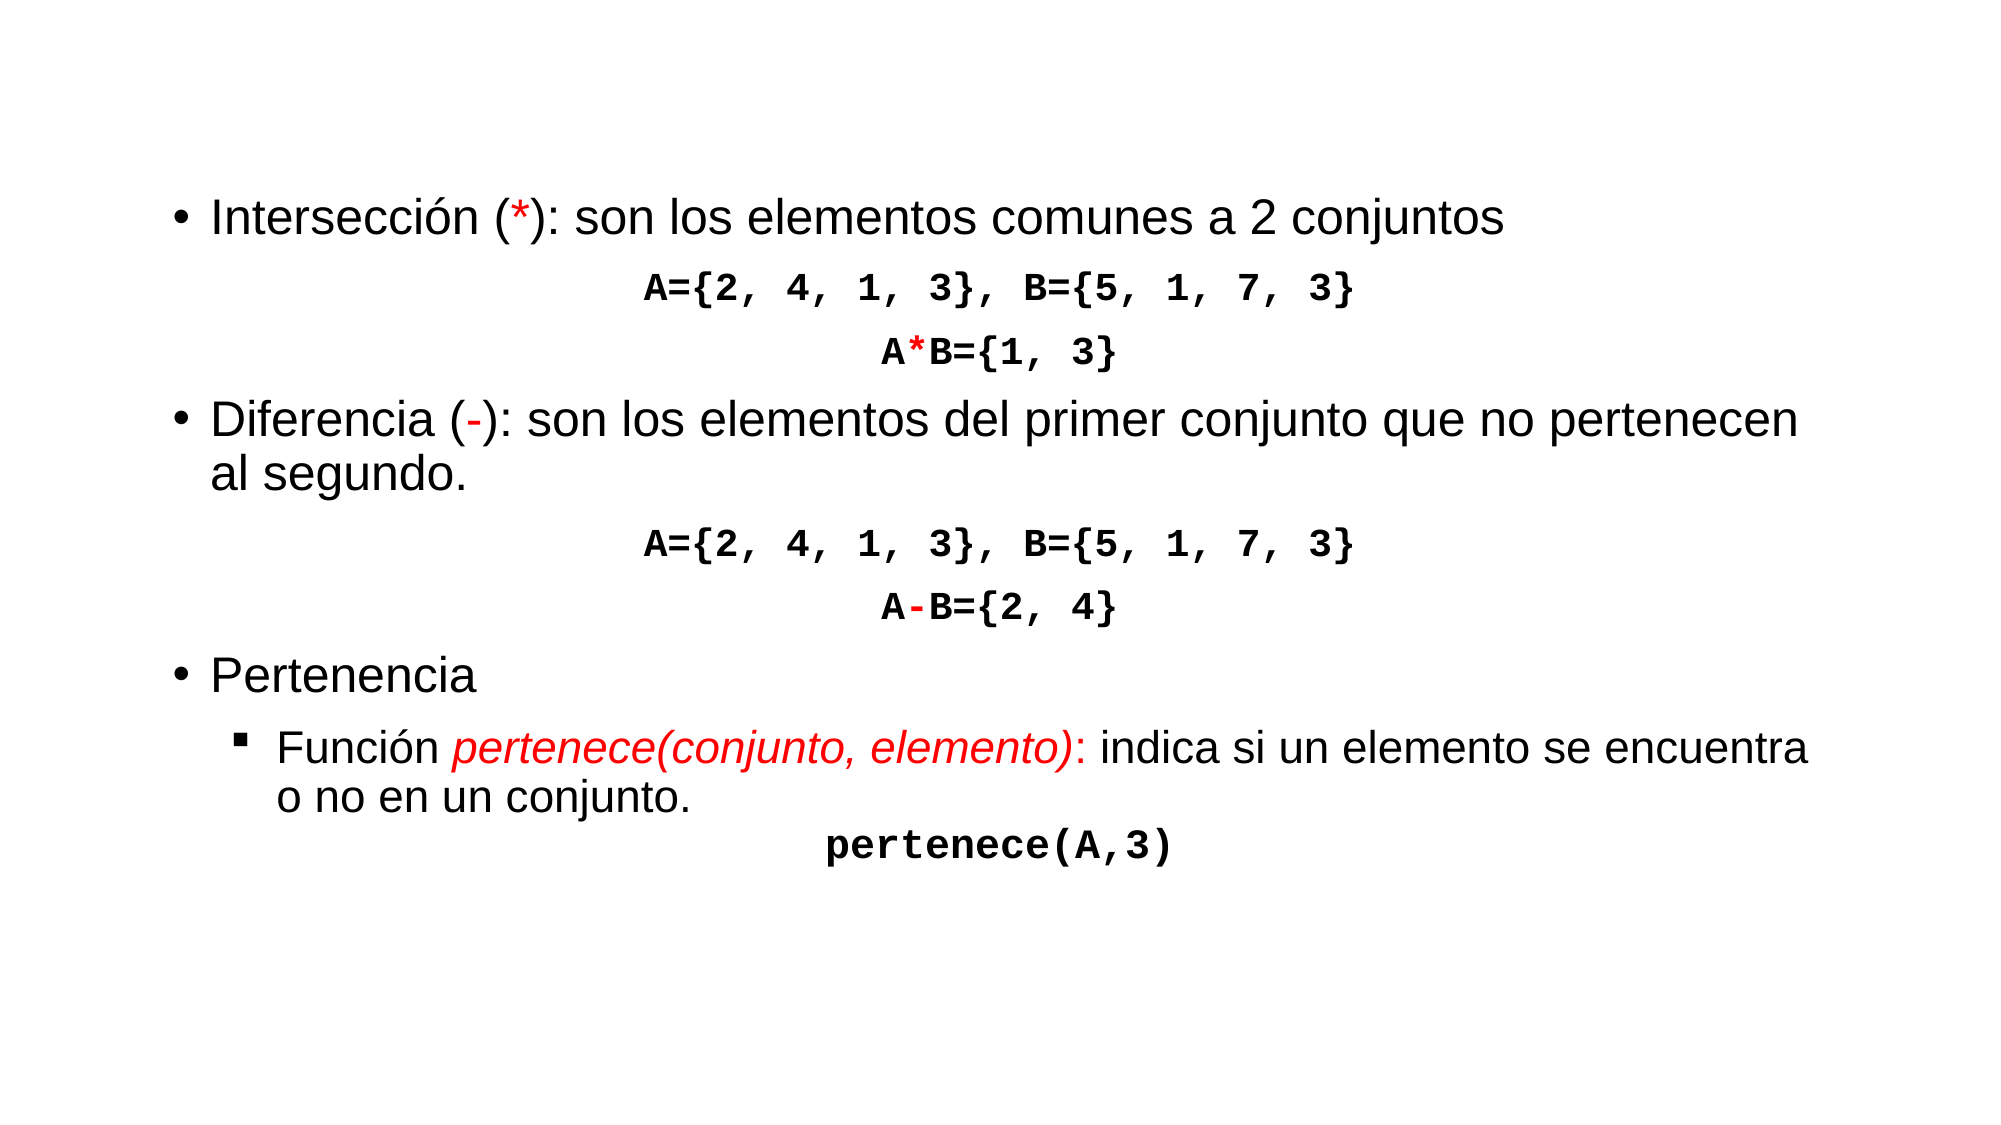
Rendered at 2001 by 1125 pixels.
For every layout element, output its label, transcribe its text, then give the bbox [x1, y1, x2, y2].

text_box Intersección (*): son los elementos comunes a 2 conjuntos A={2, 4, 1, 3}, B={5, 1, 7, 3} A*B={1, 3} Diferencia (-): son los elementos del primer conjunto que no pertenecen al segundo. A={2, 4, 1, 3}, B={5, 1, 7, 3} A-B={2, 4} Pertenencia Función pertenece(conjunto, elemento): indica si un elemento se encuentra o no en un conjunto. pertenece(A,3) [158, 184, 1842, 941]
